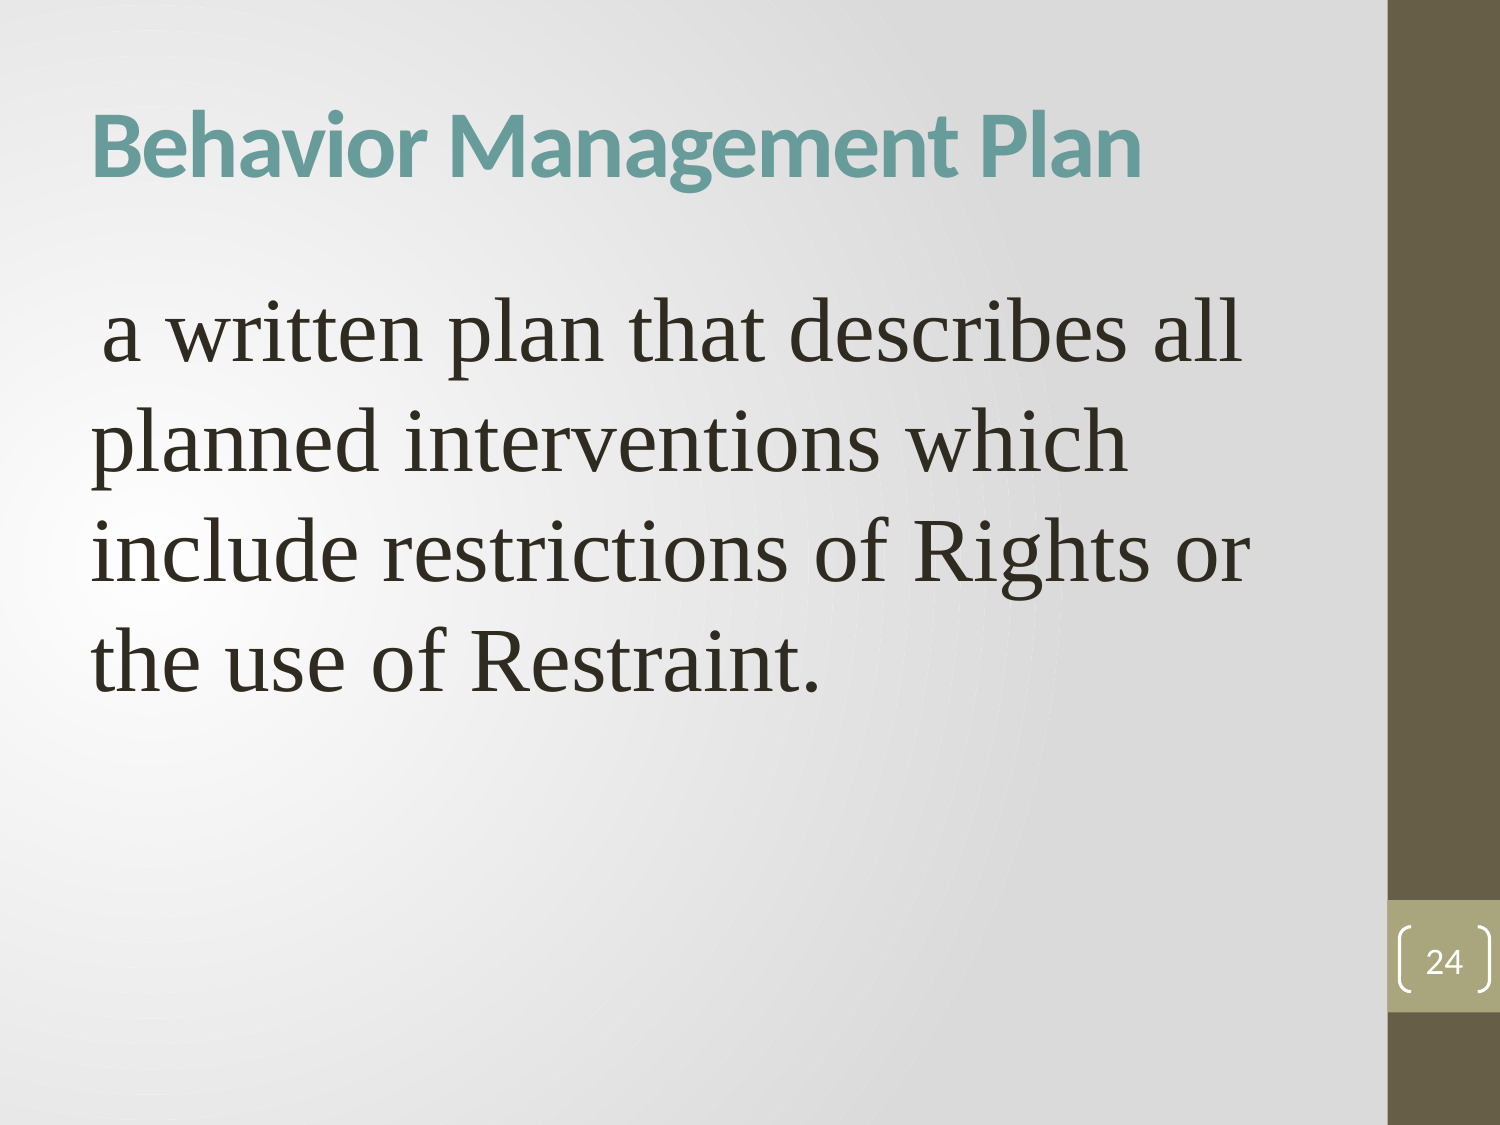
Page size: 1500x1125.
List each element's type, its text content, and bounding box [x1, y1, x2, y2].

list a written plan that describes all planned interventions which include restrictions of Rights or the use of Restraint. [75, 262, 1325, 1050]
slide_number 24 [1397, 925, 1492, 994]
title Behavior Management Plan [75, 45, 1325, 233]
